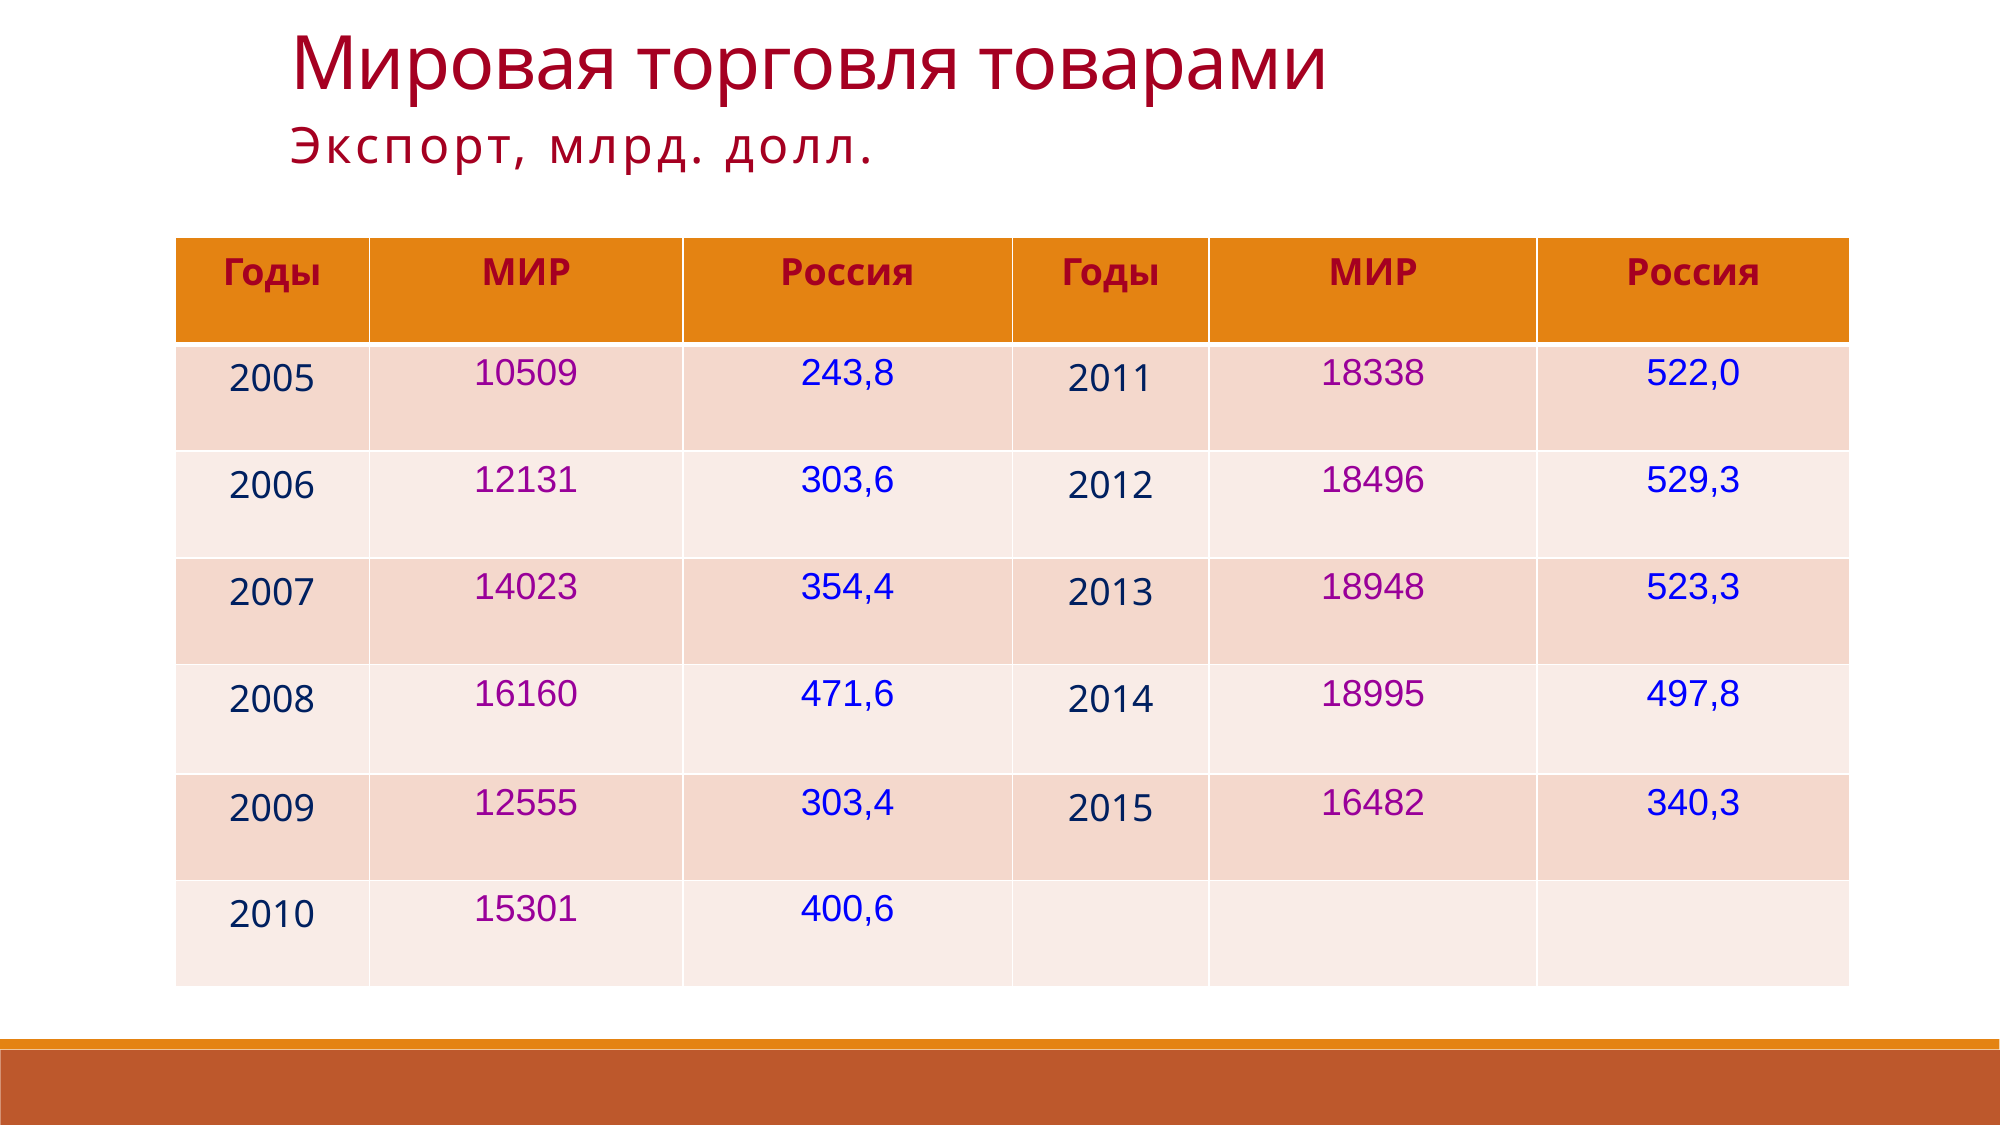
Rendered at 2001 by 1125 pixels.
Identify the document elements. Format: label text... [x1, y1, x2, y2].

table_cell 2011 [1013, 347, 1208, 450]
table_cell [1013, 881, 1208, 986]
table_cell 10509 [370, 347, 682, 450]
table_cell 529,3 [1538, 452, 1849, 557]
table_cell 2014 [1013, 665, 1208, 773]
table_cell 16482 [1210, 775, 1536, 880]
table_cell 2008 [176, 665, 369, 773]
table_cell 2007 [176, 559, 369, 664]
subtitle Экспорт, млрд. долл. [275, 112, 1750, 237]
table_cell 303,4 [684, 775, 1012, 880]
table_header Годы [176, 238, 369, 342]
table_cell 2009 [176, 775, 369, 880]
table_cell 497,8 [1538, 665, 1849, 773]
table_cell 471,6 [684, 665, 1012, 773]
table_cell 15301 [370, 881, 682, 986]
table_cell 2005 [176, 347, 369, 450]
table_cell 18948 [1210, 559, 1536, 664]
table_cell 400,6 [684, 881, 1012, 986]
table_cell 303,6 [684, 452, 1012, 557]
table_cell 340,3 [1538, 775, 1849, 880]
table_cell 2010 [176, 881, 369, 986]
table_cell [1538, 881, 1849, 986]
table_header Россия [1538, 238, 1849, 342]
table_cell 523,3 [1538, 559, 1849, 664]
table_header МИР [1210, 238, 1536, 342]
table_cell 2013 [1013, 559, 1208, 664]
table_cell 354,4 [684, 559, 1012, 664]
table_cell 522,0 [1538, 347, 1849, 450]
table_cell 14023 [370, 559, 682, 664]
table_cell 16160 [370, 665, 682, 773]
table_cell 243,8 [684, 347, 1012, 450]
table_header Россия [684, 238, 1012, 342]
table_cell 2015 [1013, 775, 1208, 880]
table_header Годы [1013, 238, 1208, 342]
table_cell 18496 [1210, 452, 1536, 557]
table_cell [1210, 881, 1536, 986]
table_cell 2012 [1013, 452, 1208, 557]
table_cell 12555 [370, 775, 682, 880]
table_cell 18995 [1210, 665, 1536, 773]
title Мировая торговля товарами [275, 0, 1755, 113]
table_cell 12131 [370, 452, 682, 557]
subtitle Экспорт, млрд. долл. [275, 988, 1750, 1125]
table_cell 2006 [176, 452, 369, 557]
table_cell 18338 [1210, 347, 1536, 450]
table_header МИР [370, 238, 682, 342]
